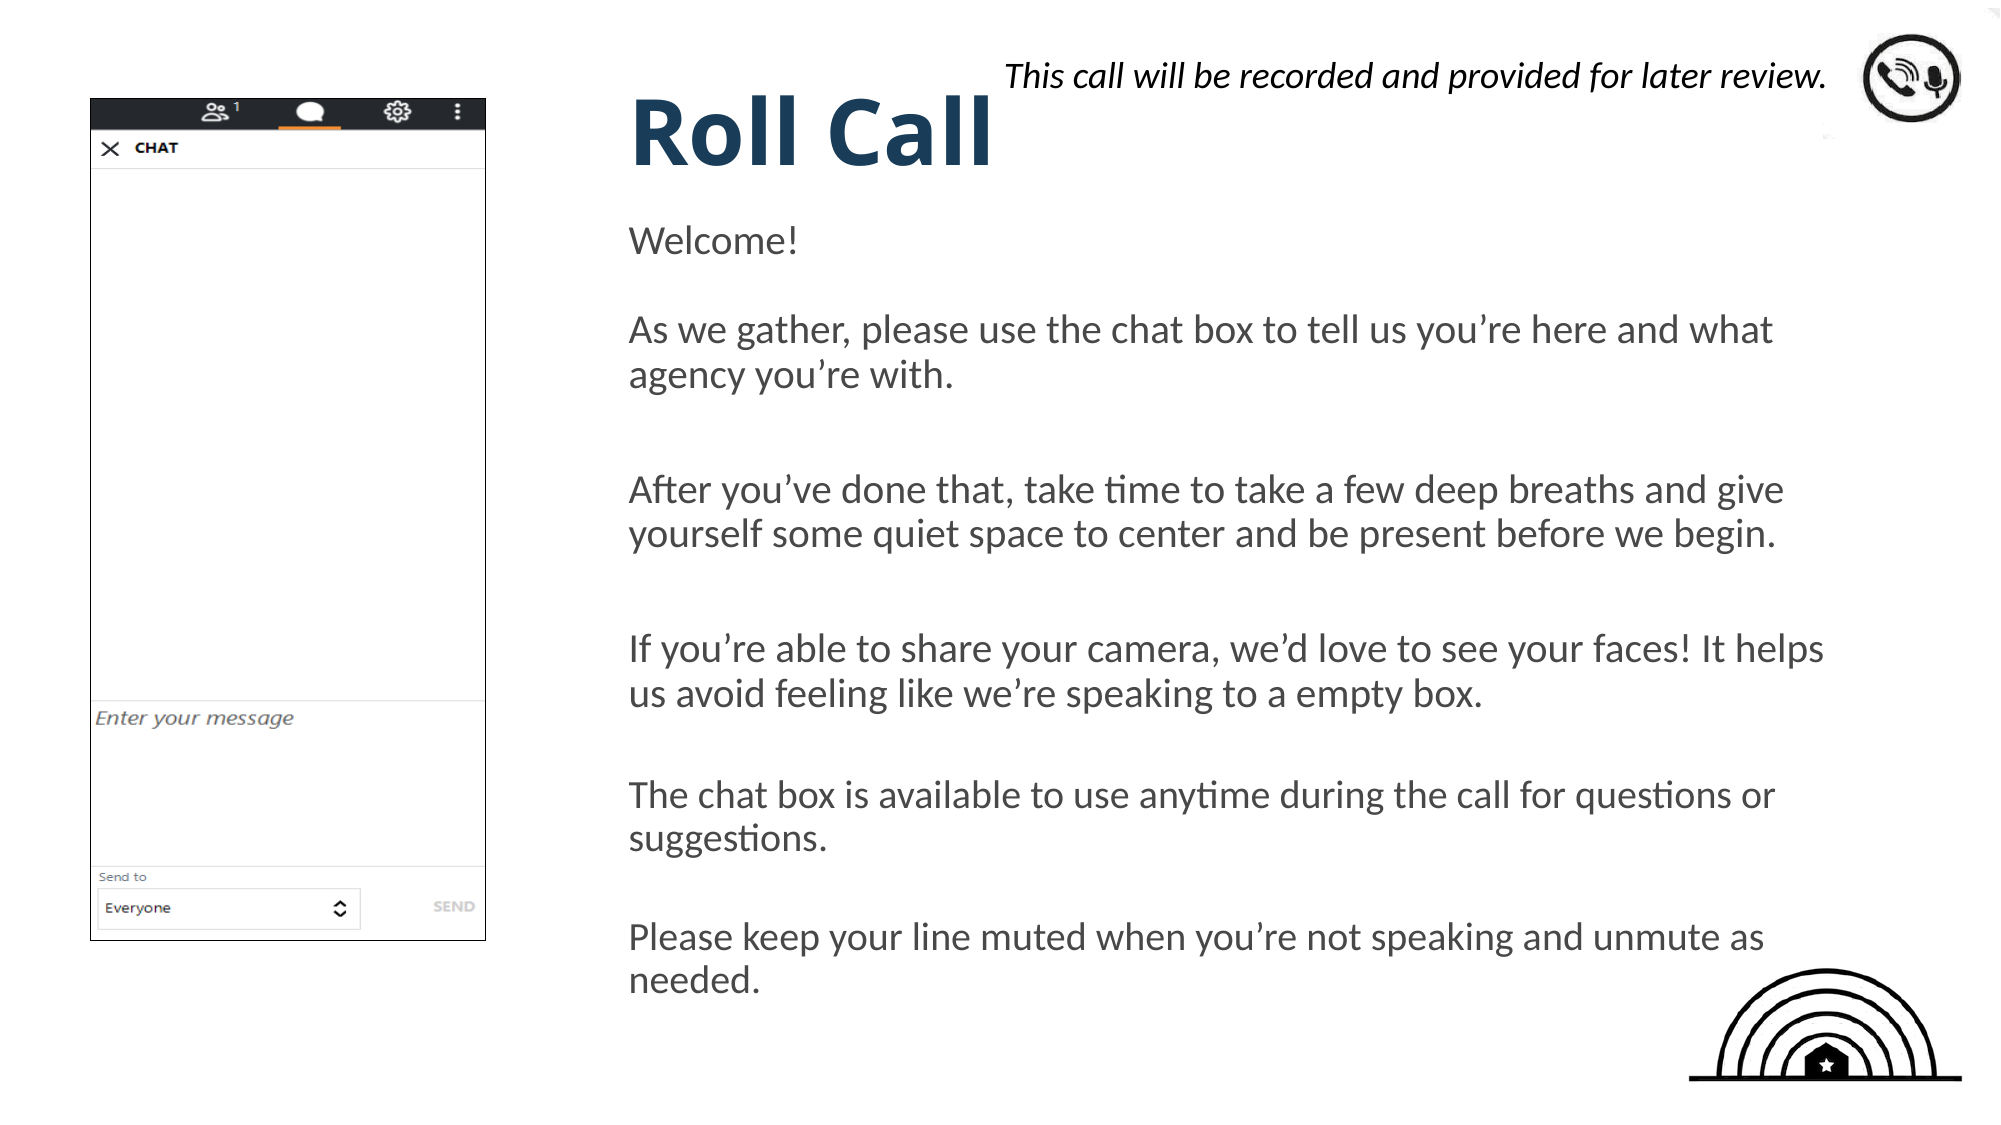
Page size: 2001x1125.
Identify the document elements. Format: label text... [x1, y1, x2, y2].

picture [1823, 8, 2000, 139]
text_box This call will be recorded and provided for later review. [989, 43, 1823, 103]
picture [90, 98, 486, 941]
title Roll Call [613, 59, 1863, 212]
picture [1687, 957, 1965, 1086]
list Welcome! As we gather, please use the chat box to tell us you’re here and what agency you’re with. After you’ve done that, take time to take a few deep breaths and give yourself some quiet space to center and be present before we begin. If you’re able to share your camera, we’d love to see your faces! It helps us avoid feeling like we’re speaking to a empty box. The chat box is available to use anytime during the call for questions or suggestions. Please keep your line muted when you’re not speaking and unmute as needed. [613, 211, 1844, 1022]
